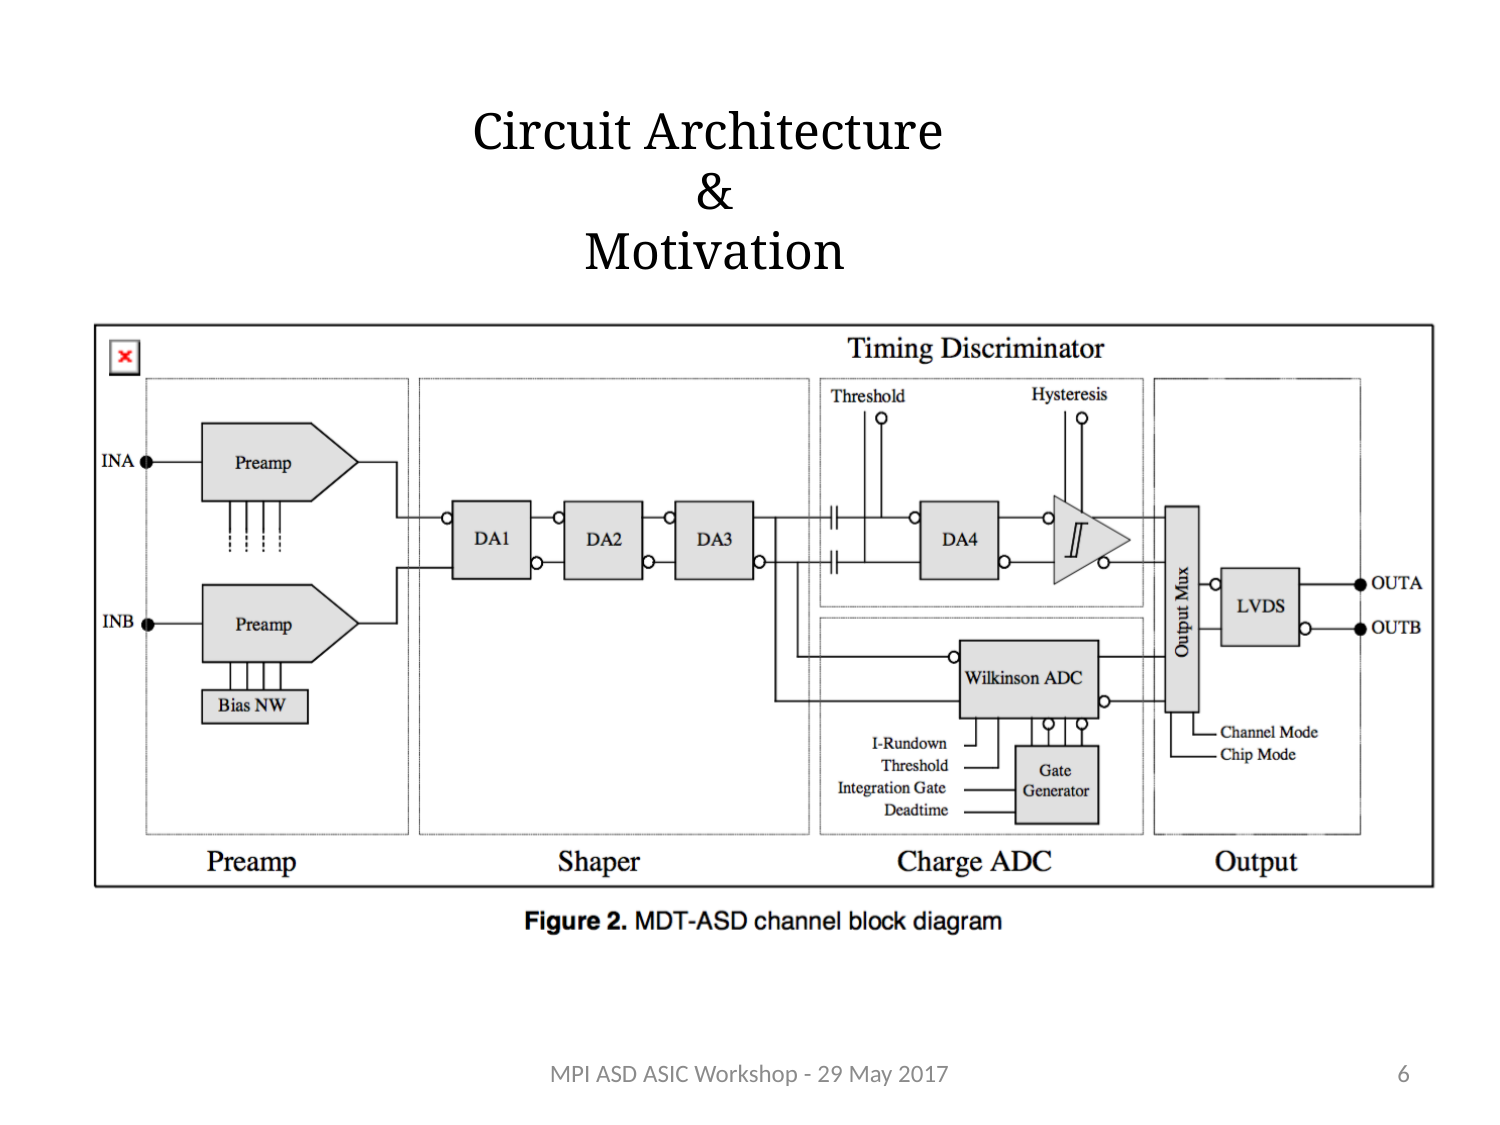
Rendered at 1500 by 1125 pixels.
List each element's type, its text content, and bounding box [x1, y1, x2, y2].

text_box Circuit Architecture & Motivation [457, 92, 973, 266]
slide_number 6 [1074, 1042, 1425, 1103]
footer MPI ASD ASIC Workshop - 29 May 2017 [512, 1042, 988, 1103]
picture [0, 267, 1500, 955]
